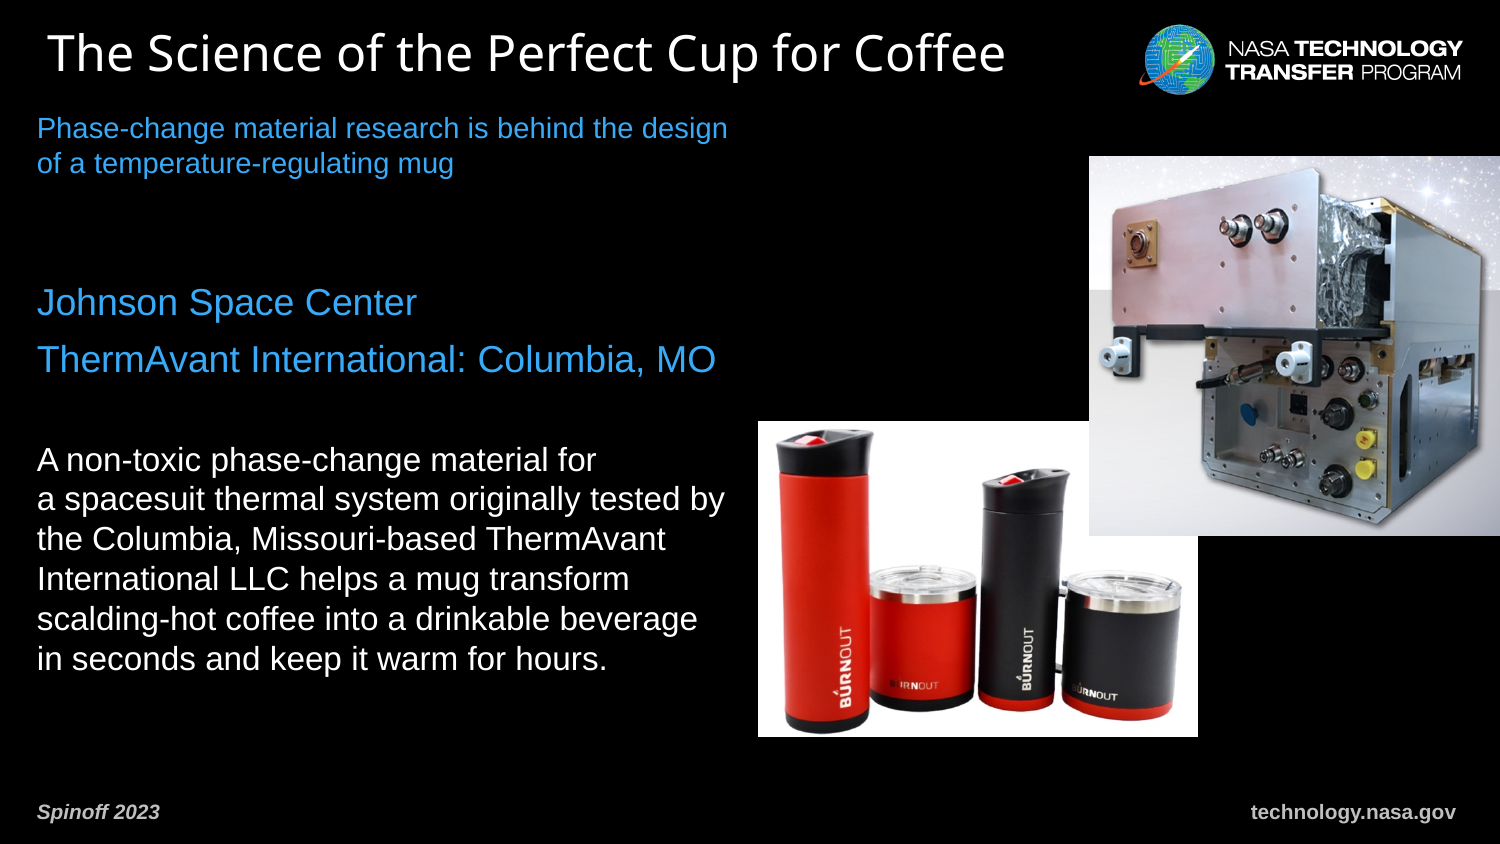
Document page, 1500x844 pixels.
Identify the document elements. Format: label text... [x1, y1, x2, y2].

list Phase-change material research is behind the design of a temperature-regulating mug [22, 102, 750, 171]
title The Science of the Perfect Cup for Coffee [32, 13, 1143, 98]
picture [1133, 24, 1463, 101]
text_box Johnson Space Center ThermAvant International: Columbia, MO A non-toxic phase-change material for a spacesuit thermal system originally tested by the Columbia, Missouri-based ThermAvant International LLC helps a mug transform scalding-hot coffee into a drinkable beverage in seconds and keep it warm for hours. [22, 270, 742, 792]
picture [758, 156, 1500, 737]
